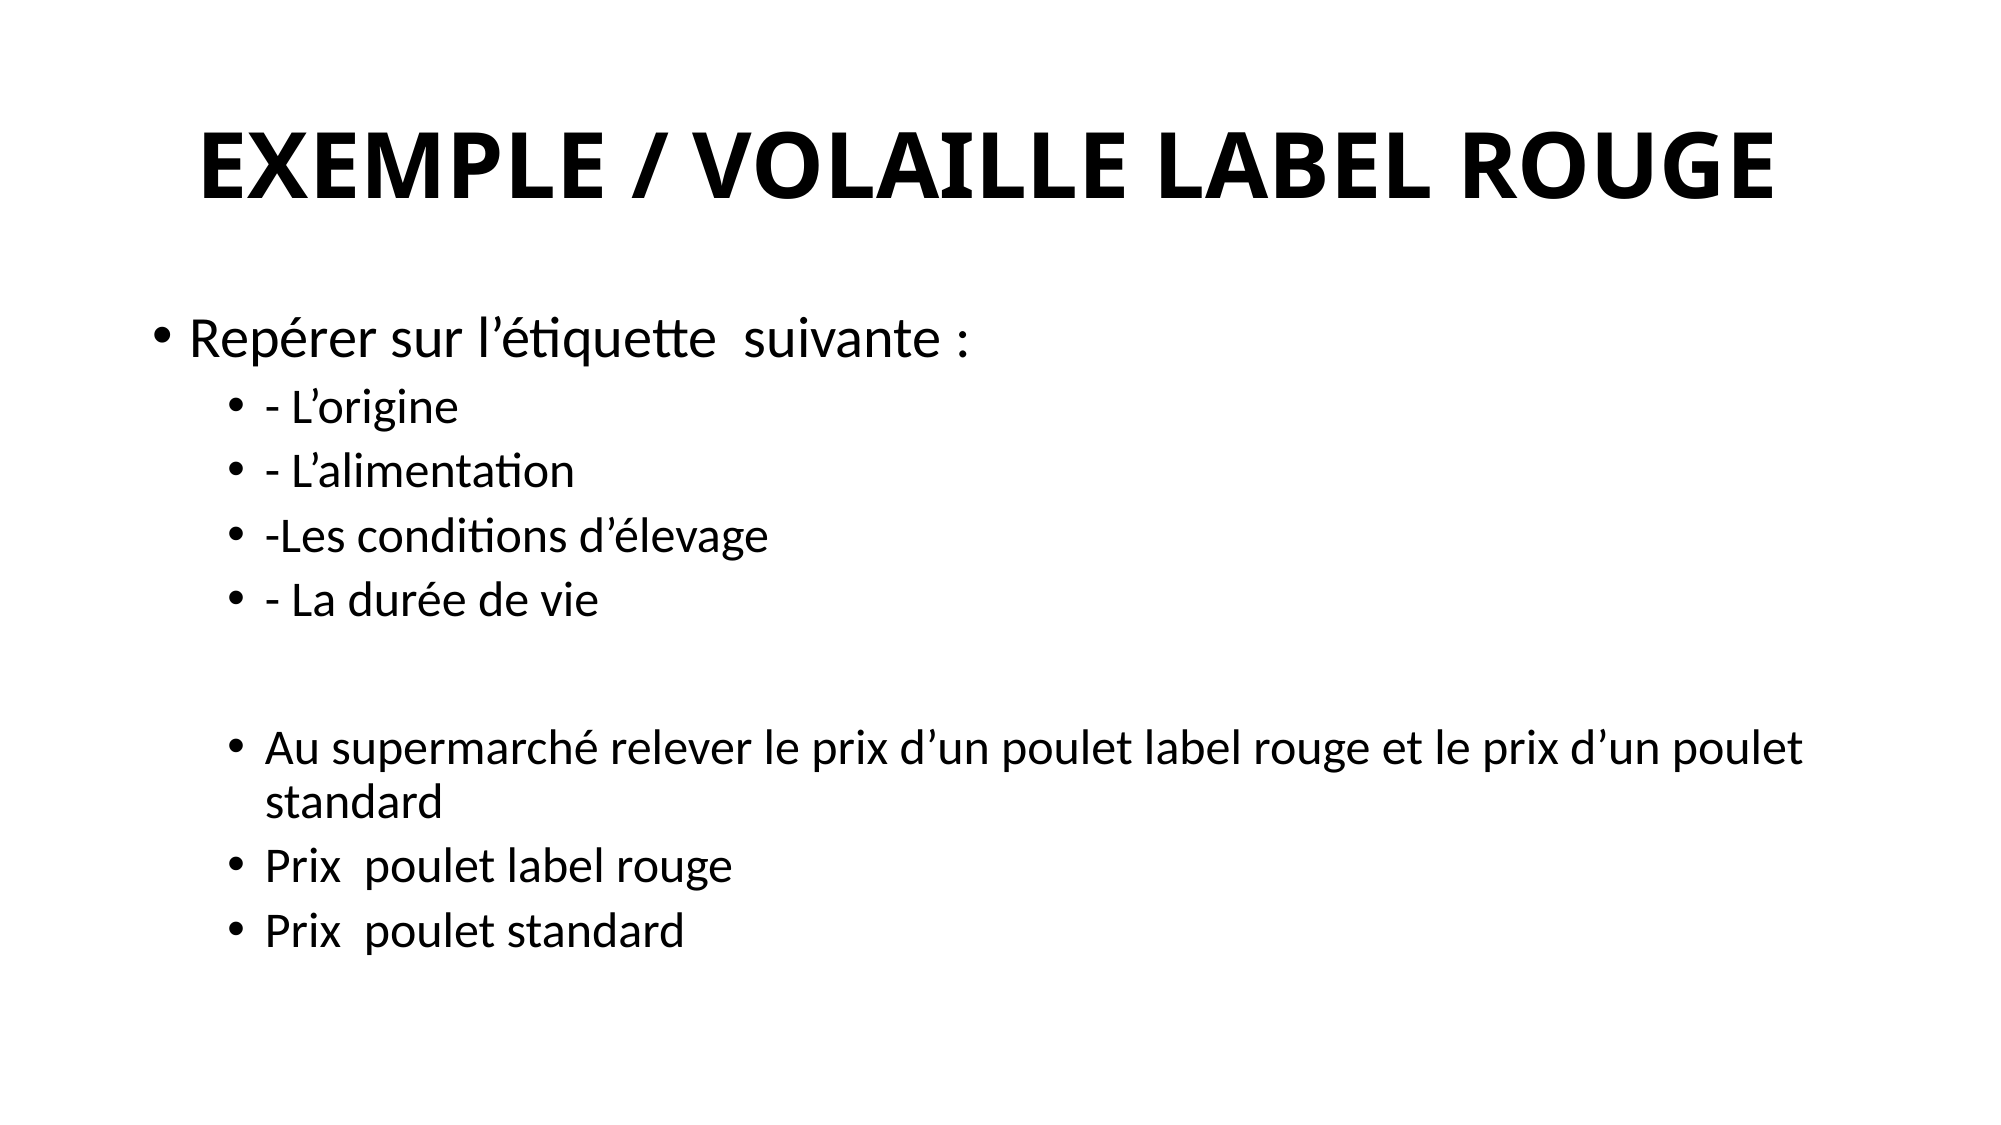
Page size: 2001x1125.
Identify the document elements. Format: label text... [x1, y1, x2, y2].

list Repérer sur l’étiquette suivante : - L’origine - L’alimentation -Les conditions d’élevage - La durée de vie Au supermarché relever le prix d’un poulet label rouge et le prix d’un poulet standard Prix poulet label rouge Prix poulet standard [137, 299, 1863, 1014]
title EXEMPLE / VOLAILLE LABEL ROUGE [137, 59, 1863, 278]
